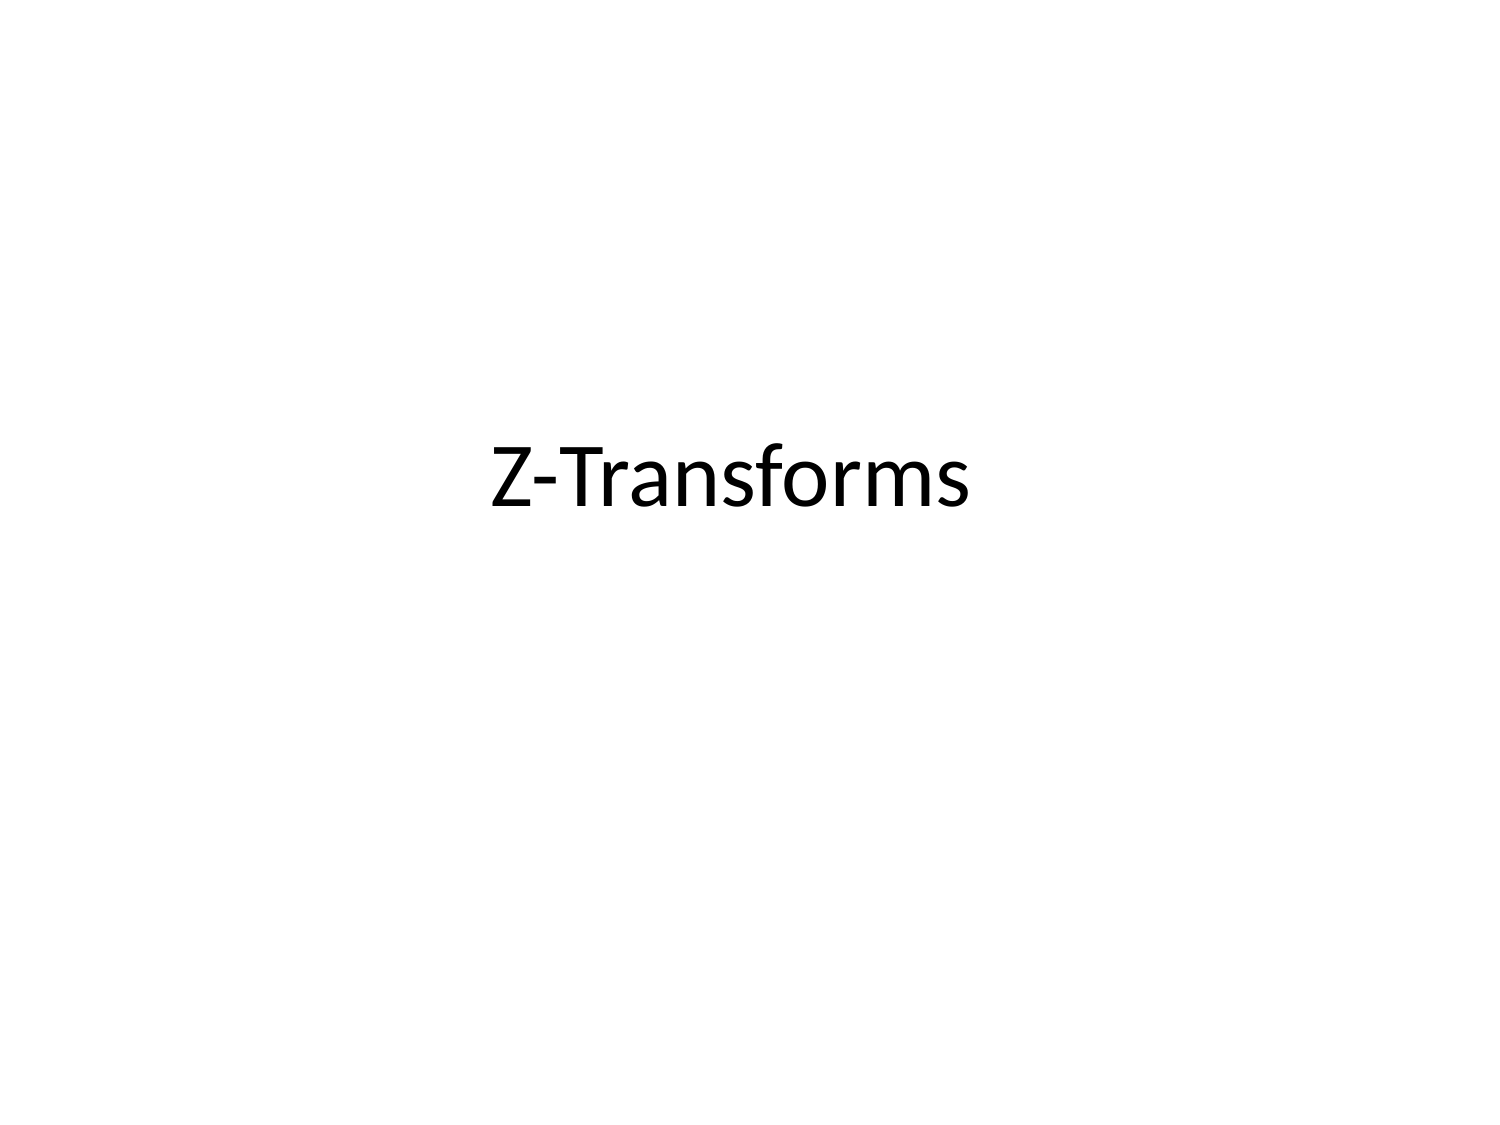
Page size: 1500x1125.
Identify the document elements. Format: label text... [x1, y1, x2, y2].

title Z-Transforms [112, 349, 1350, 591]
